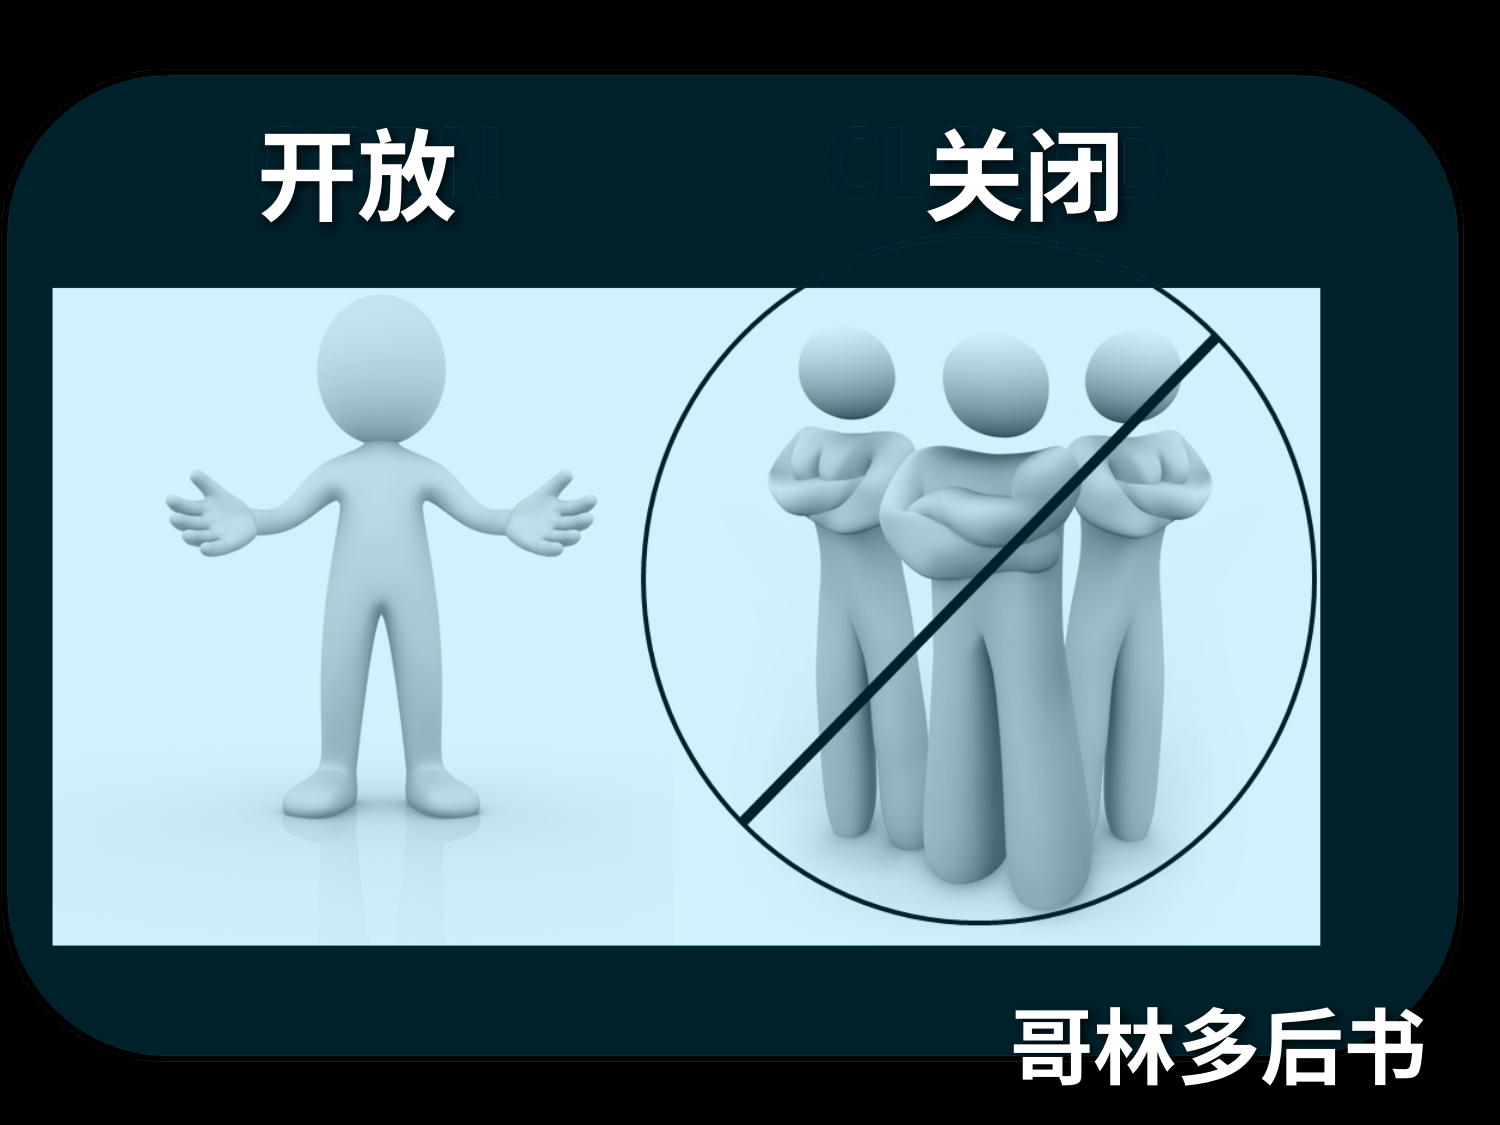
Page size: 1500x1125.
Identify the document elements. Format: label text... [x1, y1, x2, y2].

text_box 哥林多后书 [0, 1070, 1443, 1121]
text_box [631, 62, 1465, 1063]
picture [0, 62, 631, 1063]
